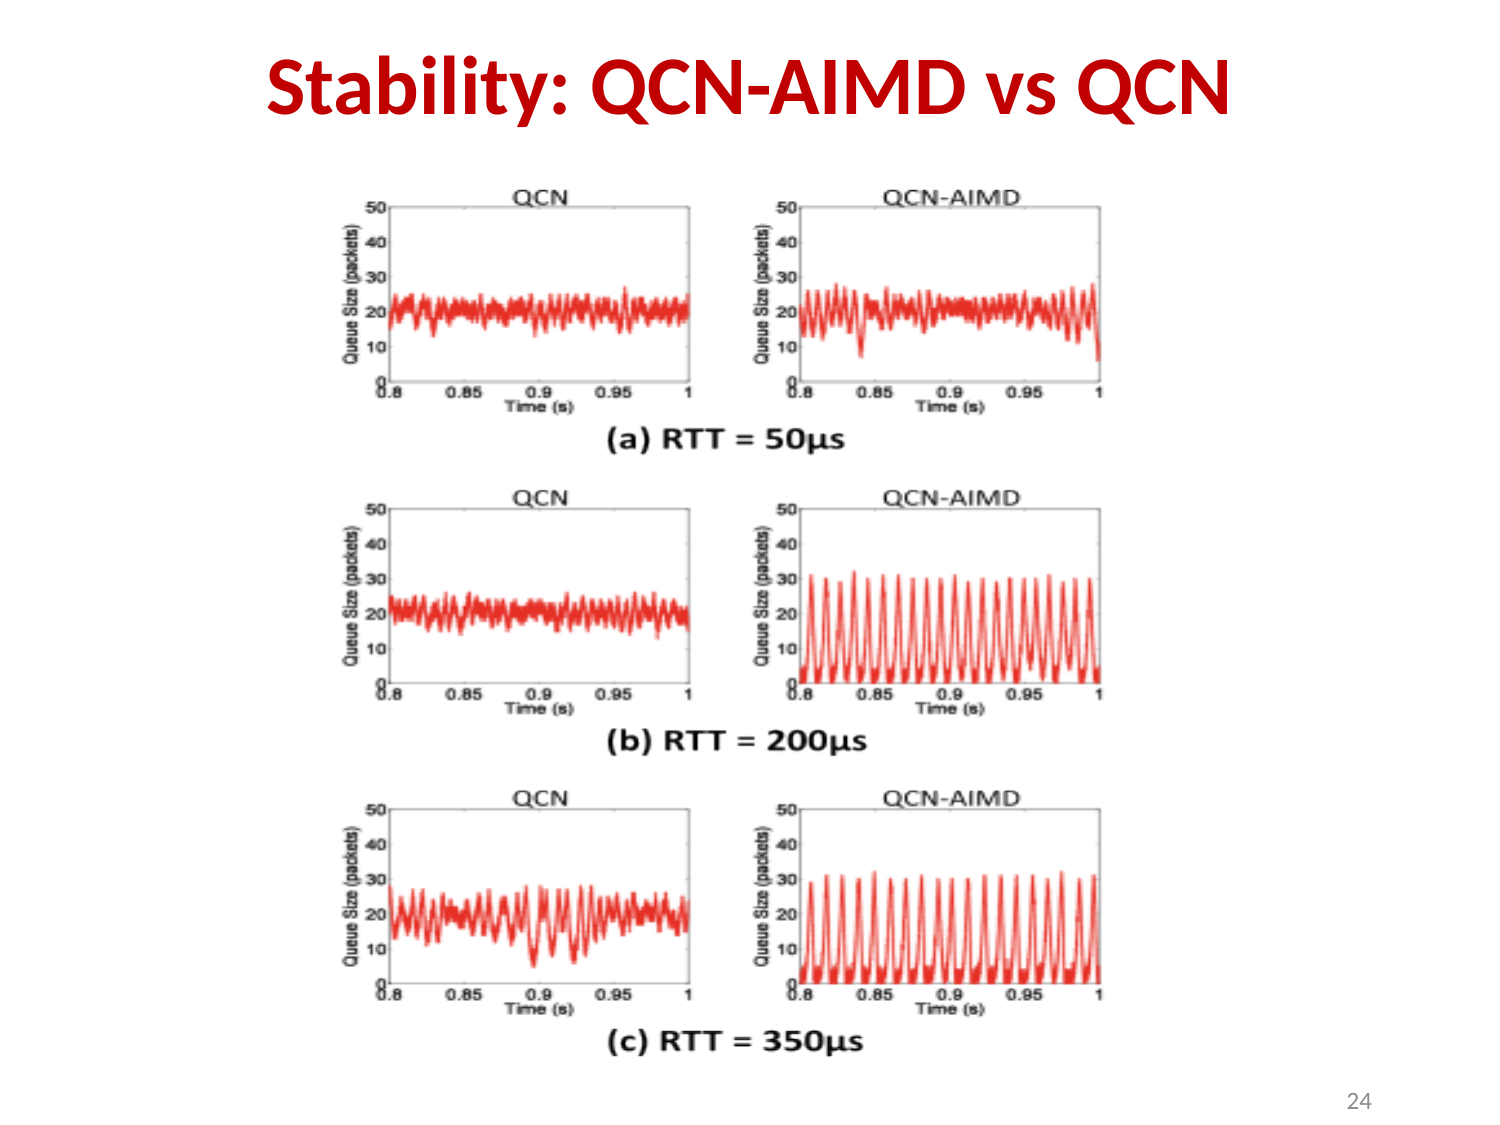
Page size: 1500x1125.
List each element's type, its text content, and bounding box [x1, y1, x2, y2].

picture [340, 174, 1138, 1065]
title Stability: QCN-AIMD vs QCN [0, 0, 1500, 163]
slide_number 24 [1074, 1074, 1388, 1125]
